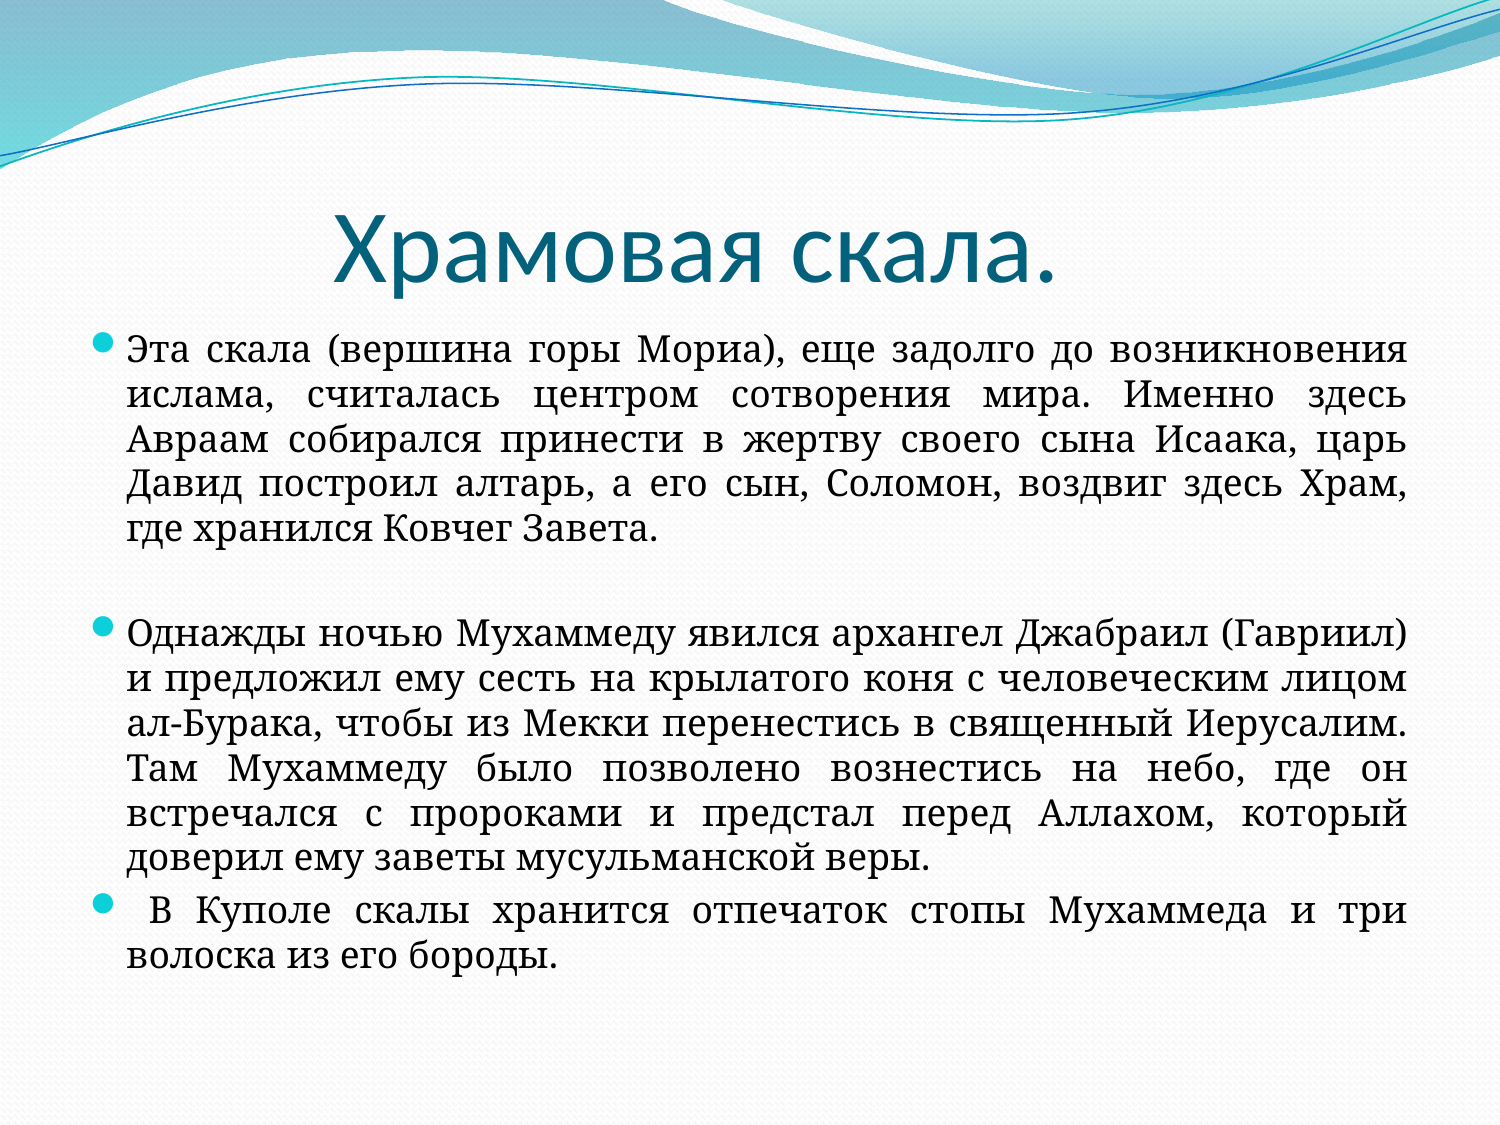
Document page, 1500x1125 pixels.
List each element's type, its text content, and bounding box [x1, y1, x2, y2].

list Эта скала (вершина горы Мориа), еще задолго до возникновения ислама, считалась центром сотворения мира. Именно здесь Авраам собирался принести в жертву своего сына Исаака, царь Давид построил алтарь, а его сын, Соломон, воздвиг здесь Храм, где хранился Ковчег Завета. Однажды ночью Мухаммеду явился архангел Джабраил (Гавриил) и предложил ему сесть на крылатого коня с человеческим лицом ал-Бурака, чтобы из Мекки перенестись в священный Иерусалим. Там Мухаммеду было позволено вознестись на небо, где он встречался с пророками и предстал перед Аллахом, который доверил ему заветы мусульманской веры. В Куполе скалы хранится отпечаток стопы Мухаммеда и три волоска из его бороды. [75, 317, 1425, 1038]
title Храмовая скала. [75, 115, 1425, 303]
